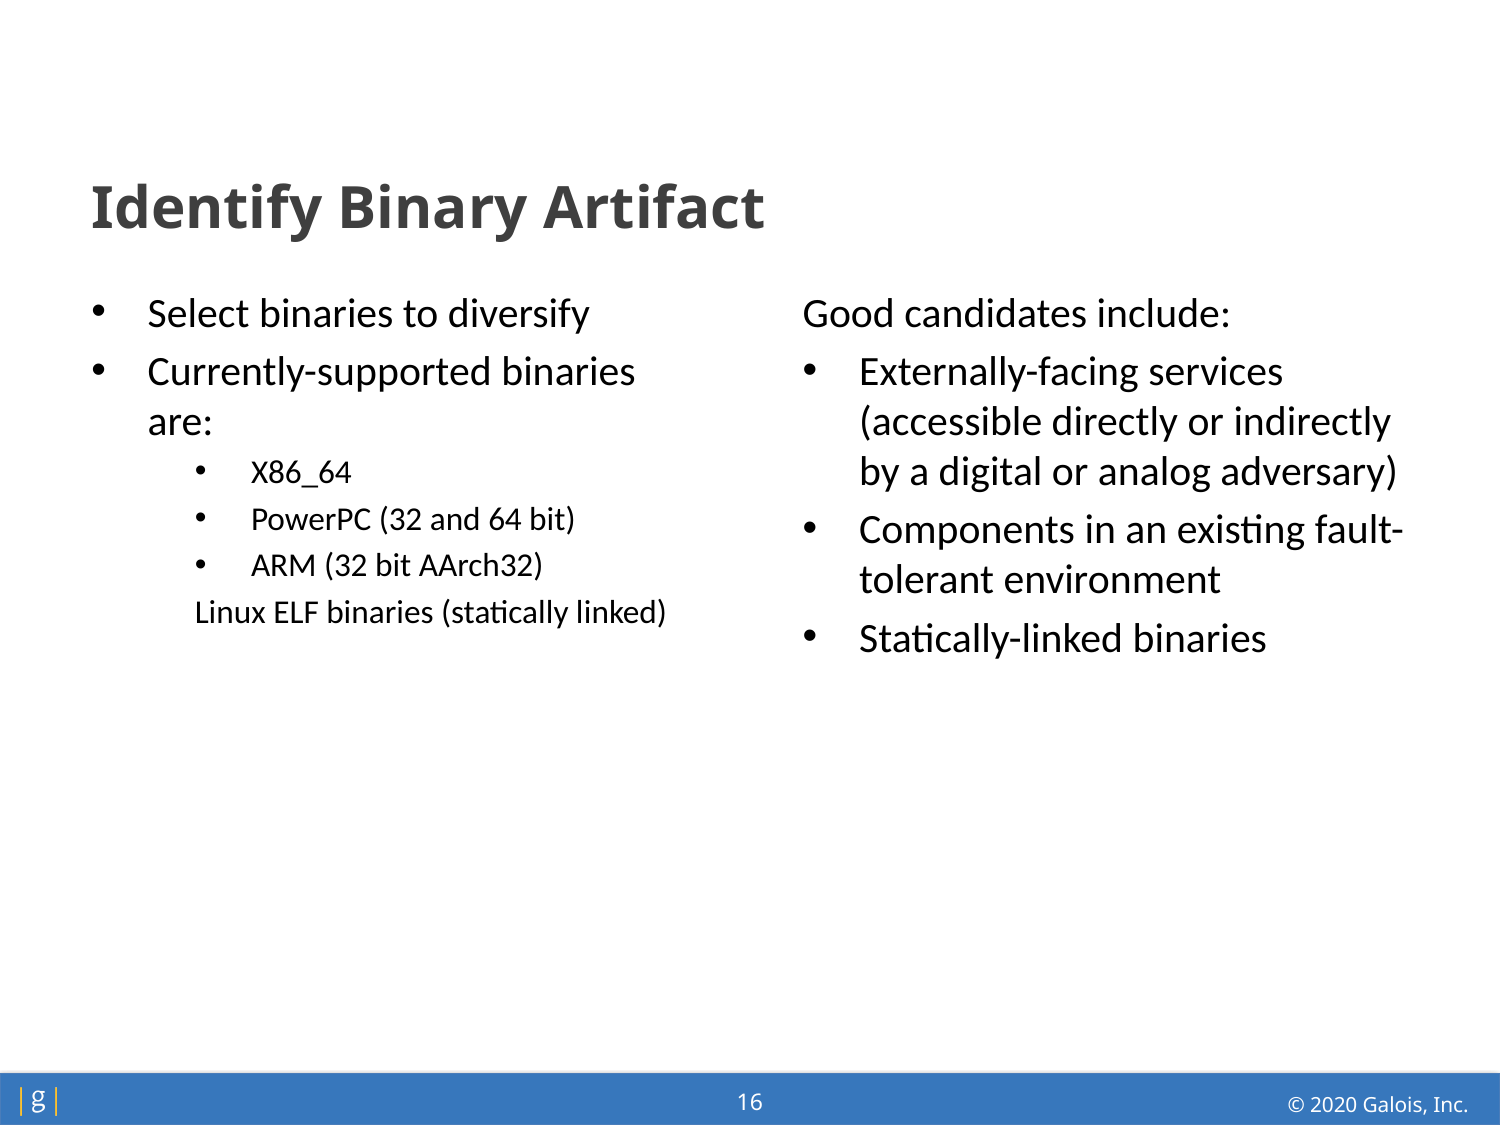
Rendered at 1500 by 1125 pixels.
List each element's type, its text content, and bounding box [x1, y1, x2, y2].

list Select binaries to diversify Currently-supported binaries are: X86_64 PowerPC (32 and 64 bit) ARM (32 bit AArch32) Linux ELF binaries (statically linked) [76, 277, 713, 1007]
list Good candidates include: Externally-facing services (accessible directly or indirectly by a digital or analog adversary) Components in an existing fault-tolerant environment Statically-linked binaries [787, 277, 1424, 1007]
title Identify Binary Artifact [76, 172, 1422, 239]
picture [20, 1087, 57, 1116]
